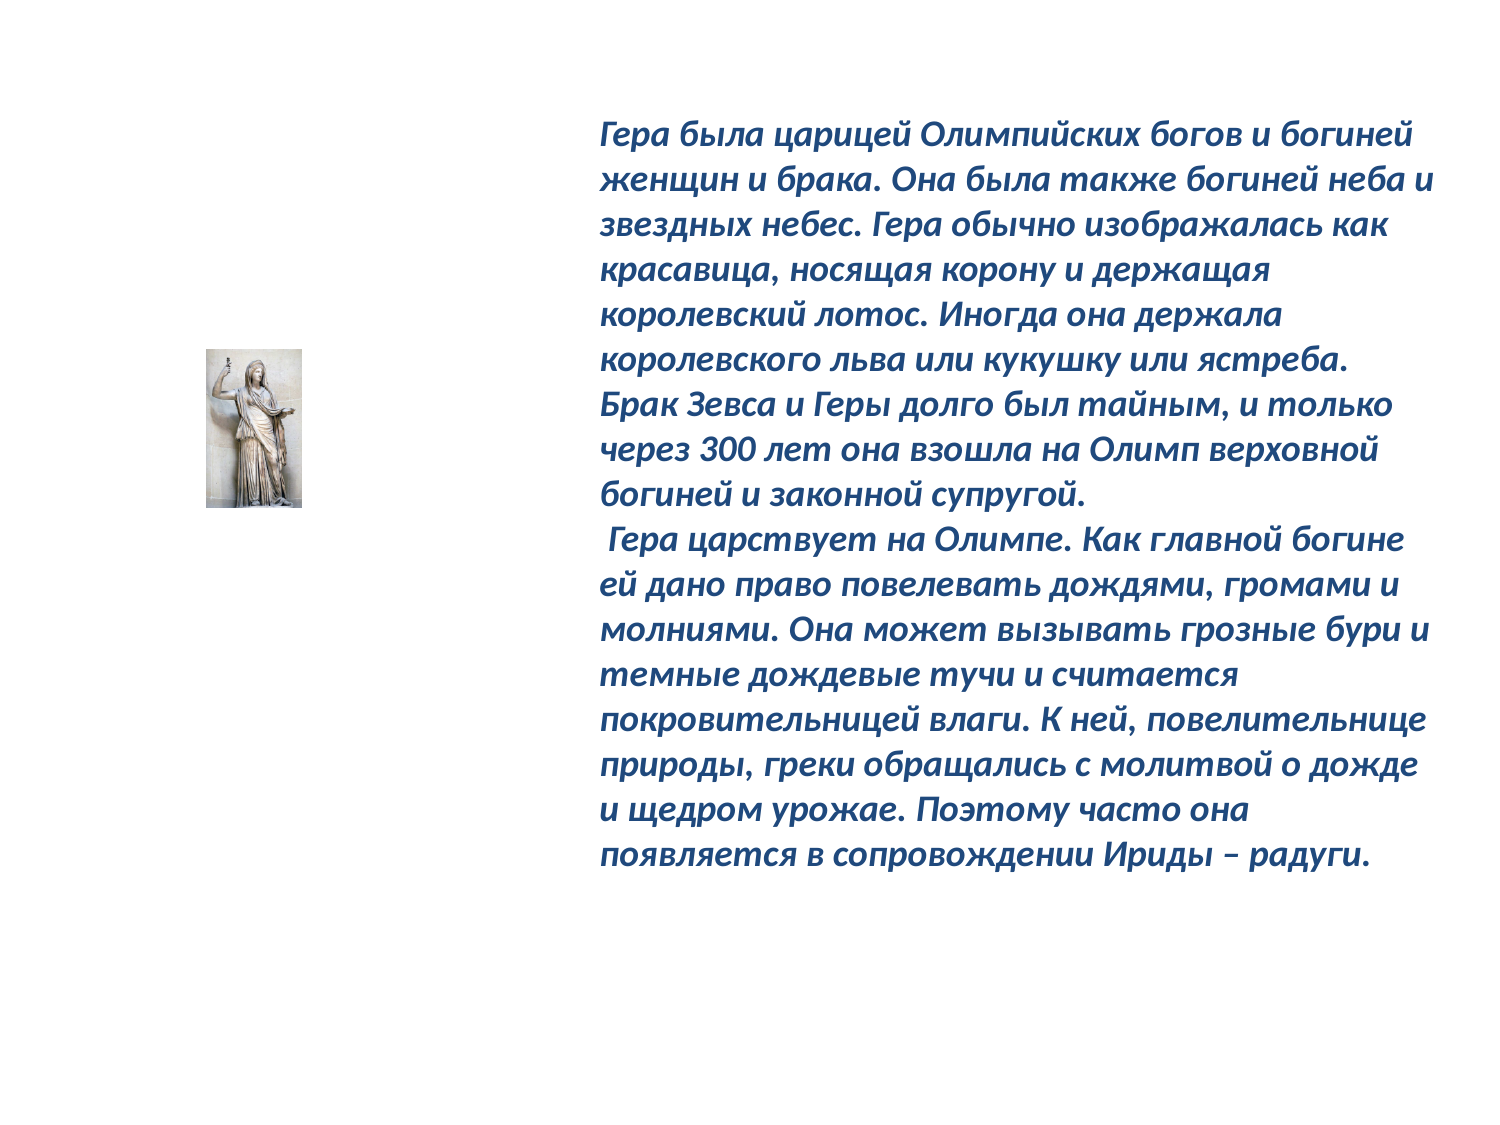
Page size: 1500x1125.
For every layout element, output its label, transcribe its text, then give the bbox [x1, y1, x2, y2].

picture [206, 348, 302, 508]
text_box Гера была царицей Олимпийских богов и богиней женщин и брака. Она была также богиней неба и звездных небес. Гера обычно изображалась как красавица, носящая корону и держащая королевский лотос. Иногда она держала королевского льва или кукушку или ястреба. Брак Зевса и Геры долго был тайным, и только через 300 лет она взошла на Олимп верховной богиней и законной супругой. Гера царствует на Олимпе. Как главной богине ей дано право повелевать дождями, громами и молниями. Она может вызывать грозные бури и темные дождевые тучи и считается покровительницей влаги. К ней, повелительнице природы, греки обращались с молитвой о дожде и щедром урожае. Поэтому часто она появляется в сопровождении Ириды – радуги. [584, 101, 1459, 882]
